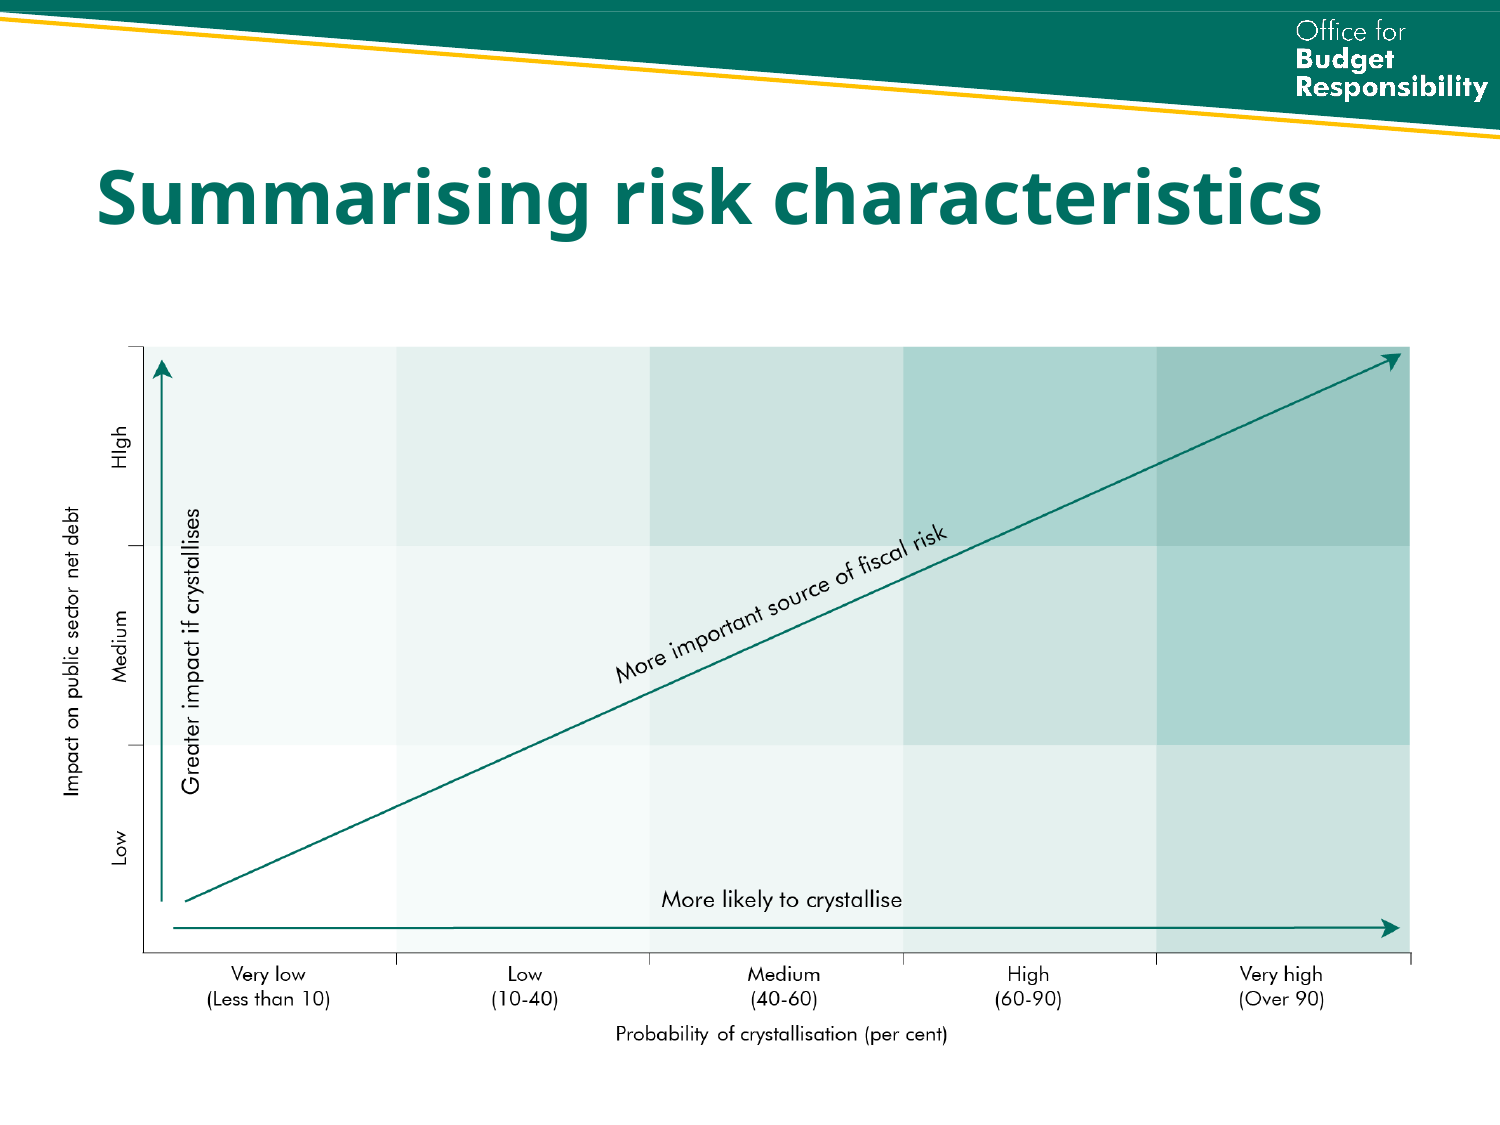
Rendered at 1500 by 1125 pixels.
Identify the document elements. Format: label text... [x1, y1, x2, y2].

text_box [0, 0, 1500, 12]
text_box [1298, 114, 1500, 130]
text_box [0, 12, 1281, 113]
picture [1281, 6, 1500, 114]
picture [42, 320, 1452, 1067]
text_box Summarising risk characteristics [88, 141, 1412, 247]
